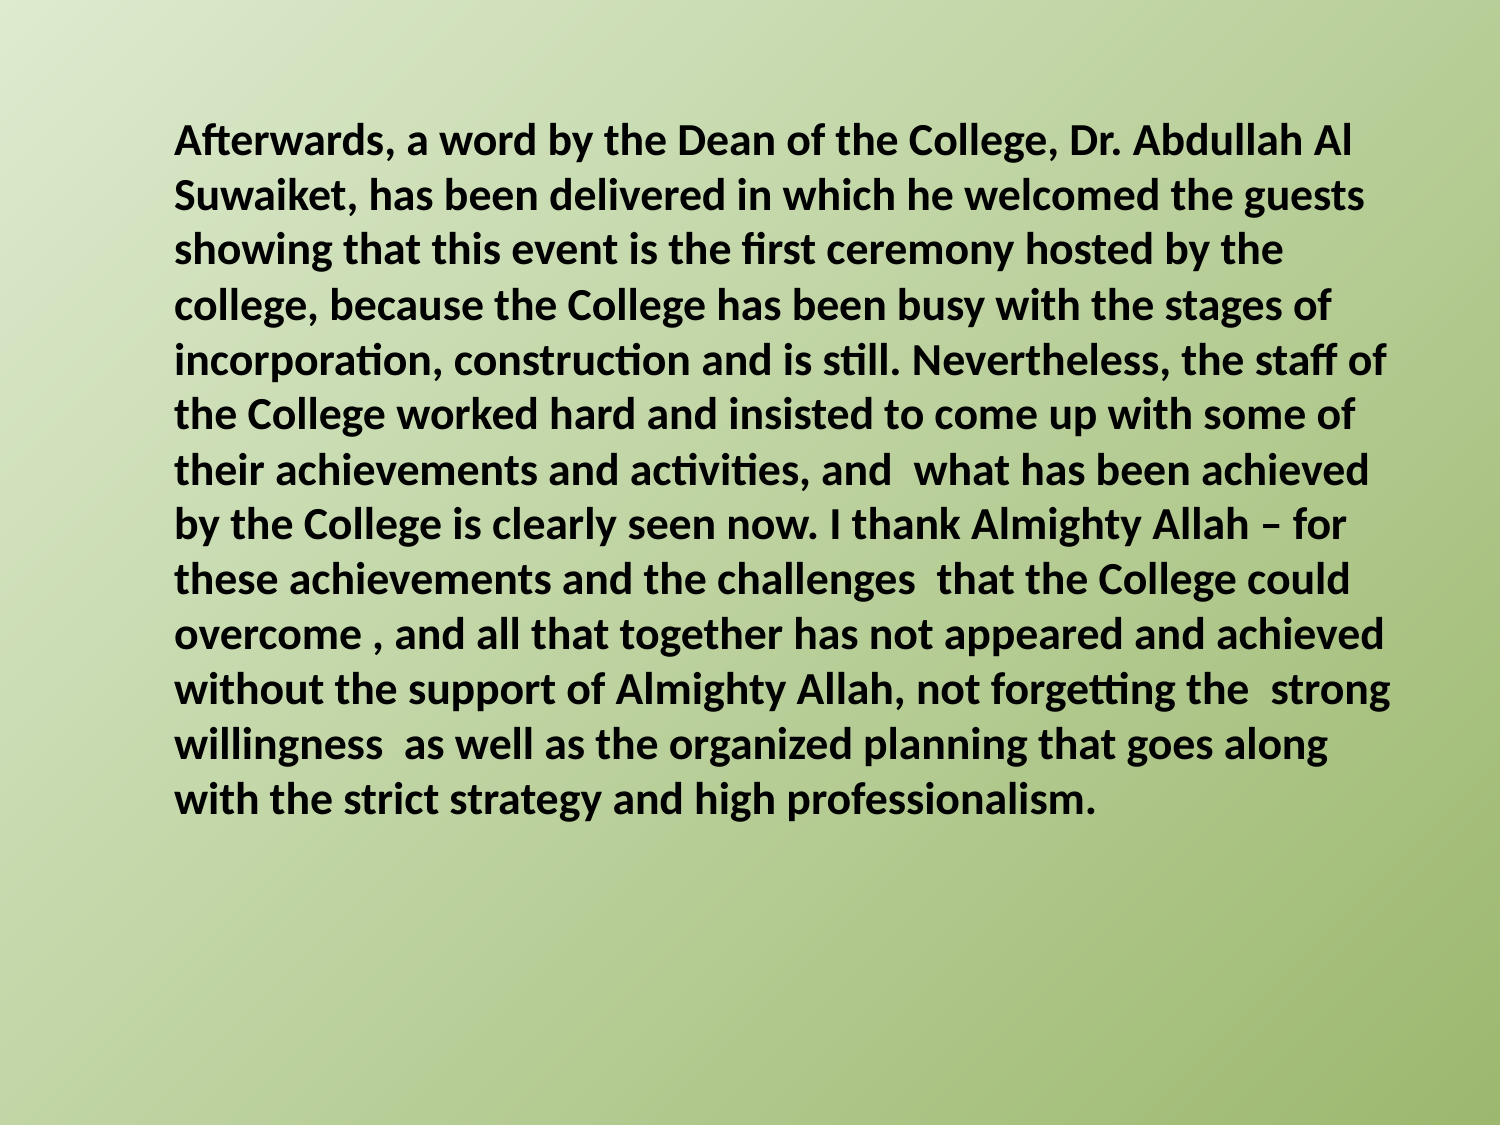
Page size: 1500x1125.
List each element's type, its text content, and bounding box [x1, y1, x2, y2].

text_box Afterwards, a word by the Dean of the College, Dr. Abdullah Al Suwaiket, has been delivered in which he welcomed the guests showing that this event is the first ceremony hosted by the college, because the College has been busy with the stages of incorporation, construction and is still. Nevertheless, the staff of the College worked hard and insisted to come up with some of their achievements and activities, and what has been achieved by the College is clearly seen now. I thank Almighty Allah – for these achievements and the challenges that the College could overcome , and all that together has not appeared and achieved without the support of Almighty Allah, not forgetting the strong willingness as well as the organized planning that goes along with the strict strategy and high professionalism. [159, 101, 1412, 1052]
